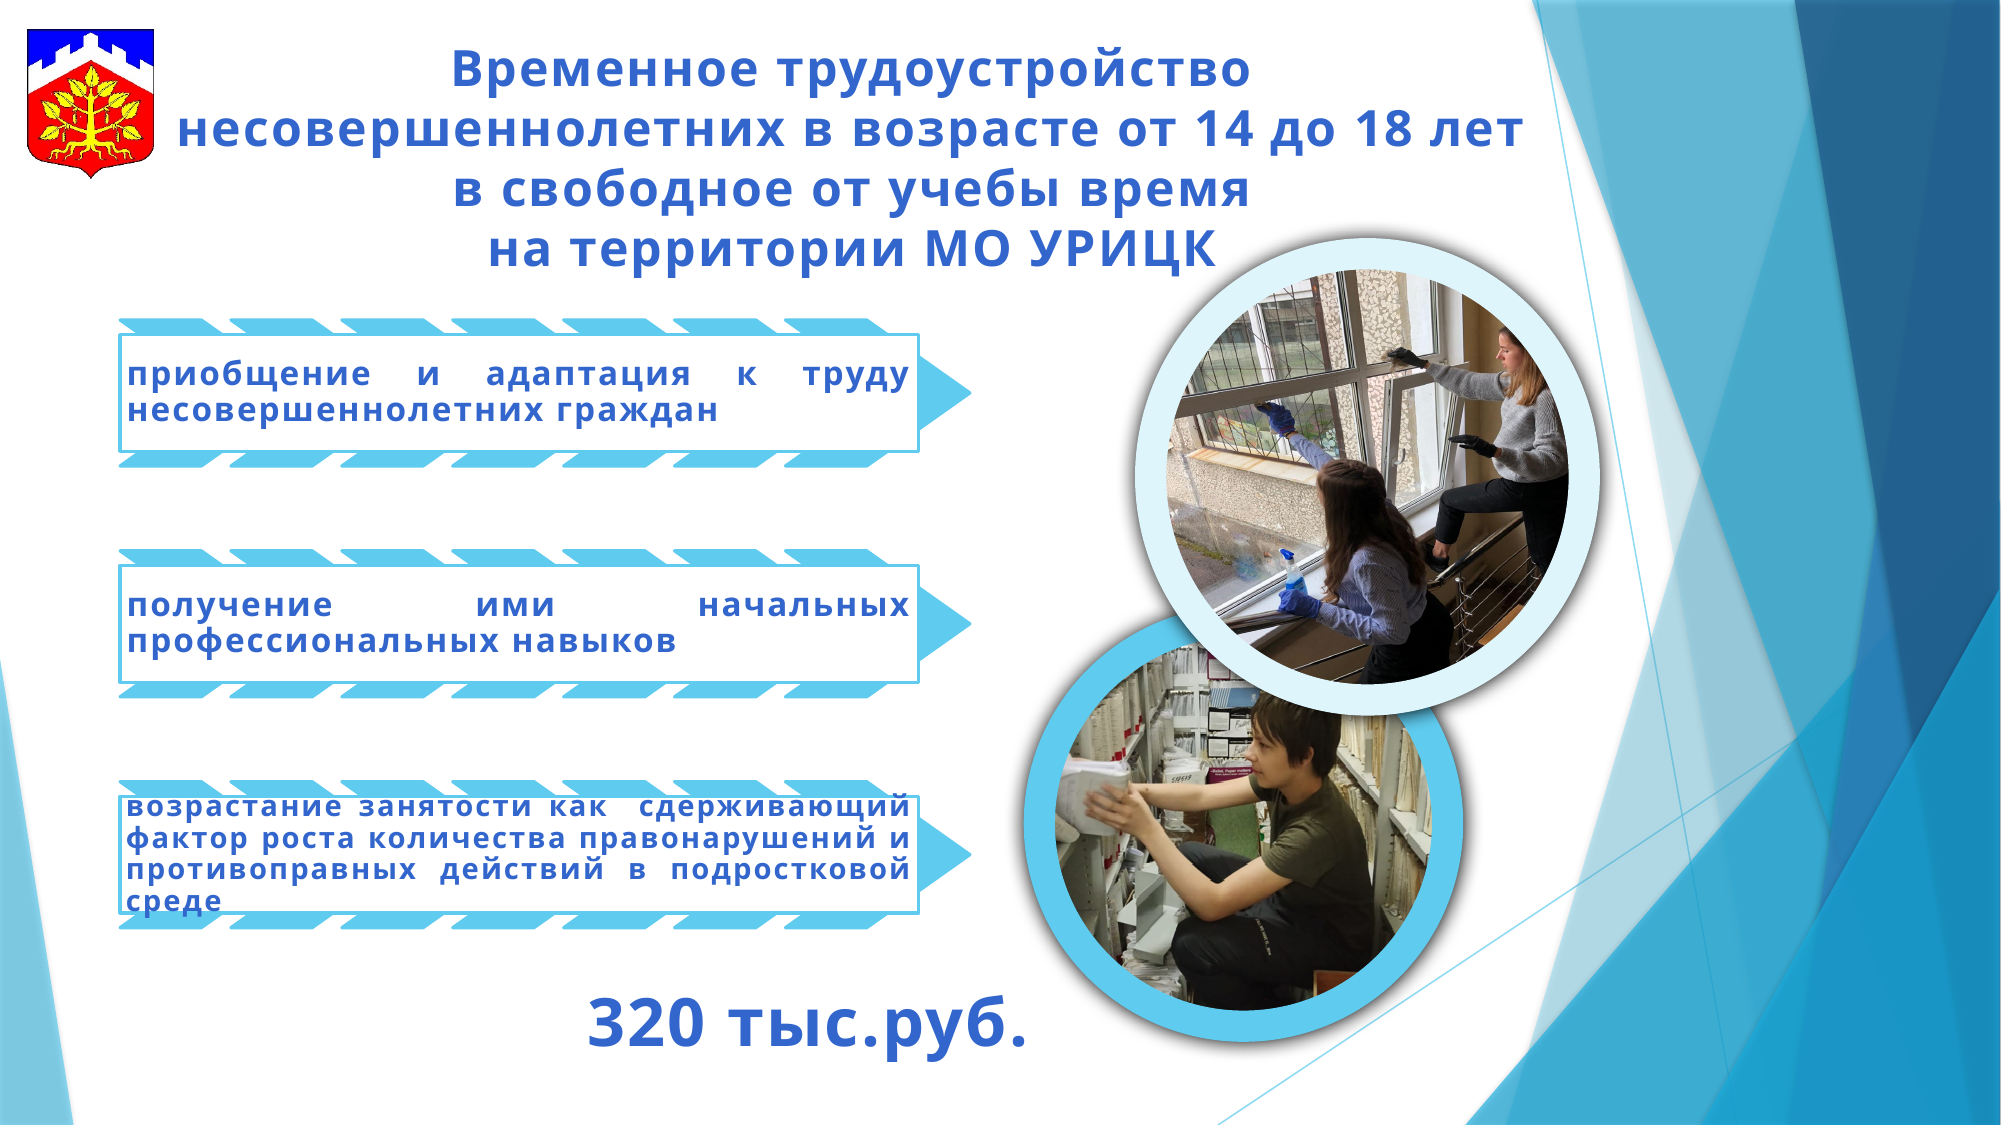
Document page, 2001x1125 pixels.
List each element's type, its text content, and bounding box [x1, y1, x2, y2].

text_box Временное трудоустройство несовершеннолетних в возрасте от 14 до 18 лет в свободное от учебы время на территории МО УРИЦК [153, 29, 1552, 285]
text_box 320 тыс.руб. [523, 972, 1093, 1068]
picture [26, 28, 154, 179]
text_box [89, 247, 1001, 929]
picture [1038, 253, 1585, 1027]
